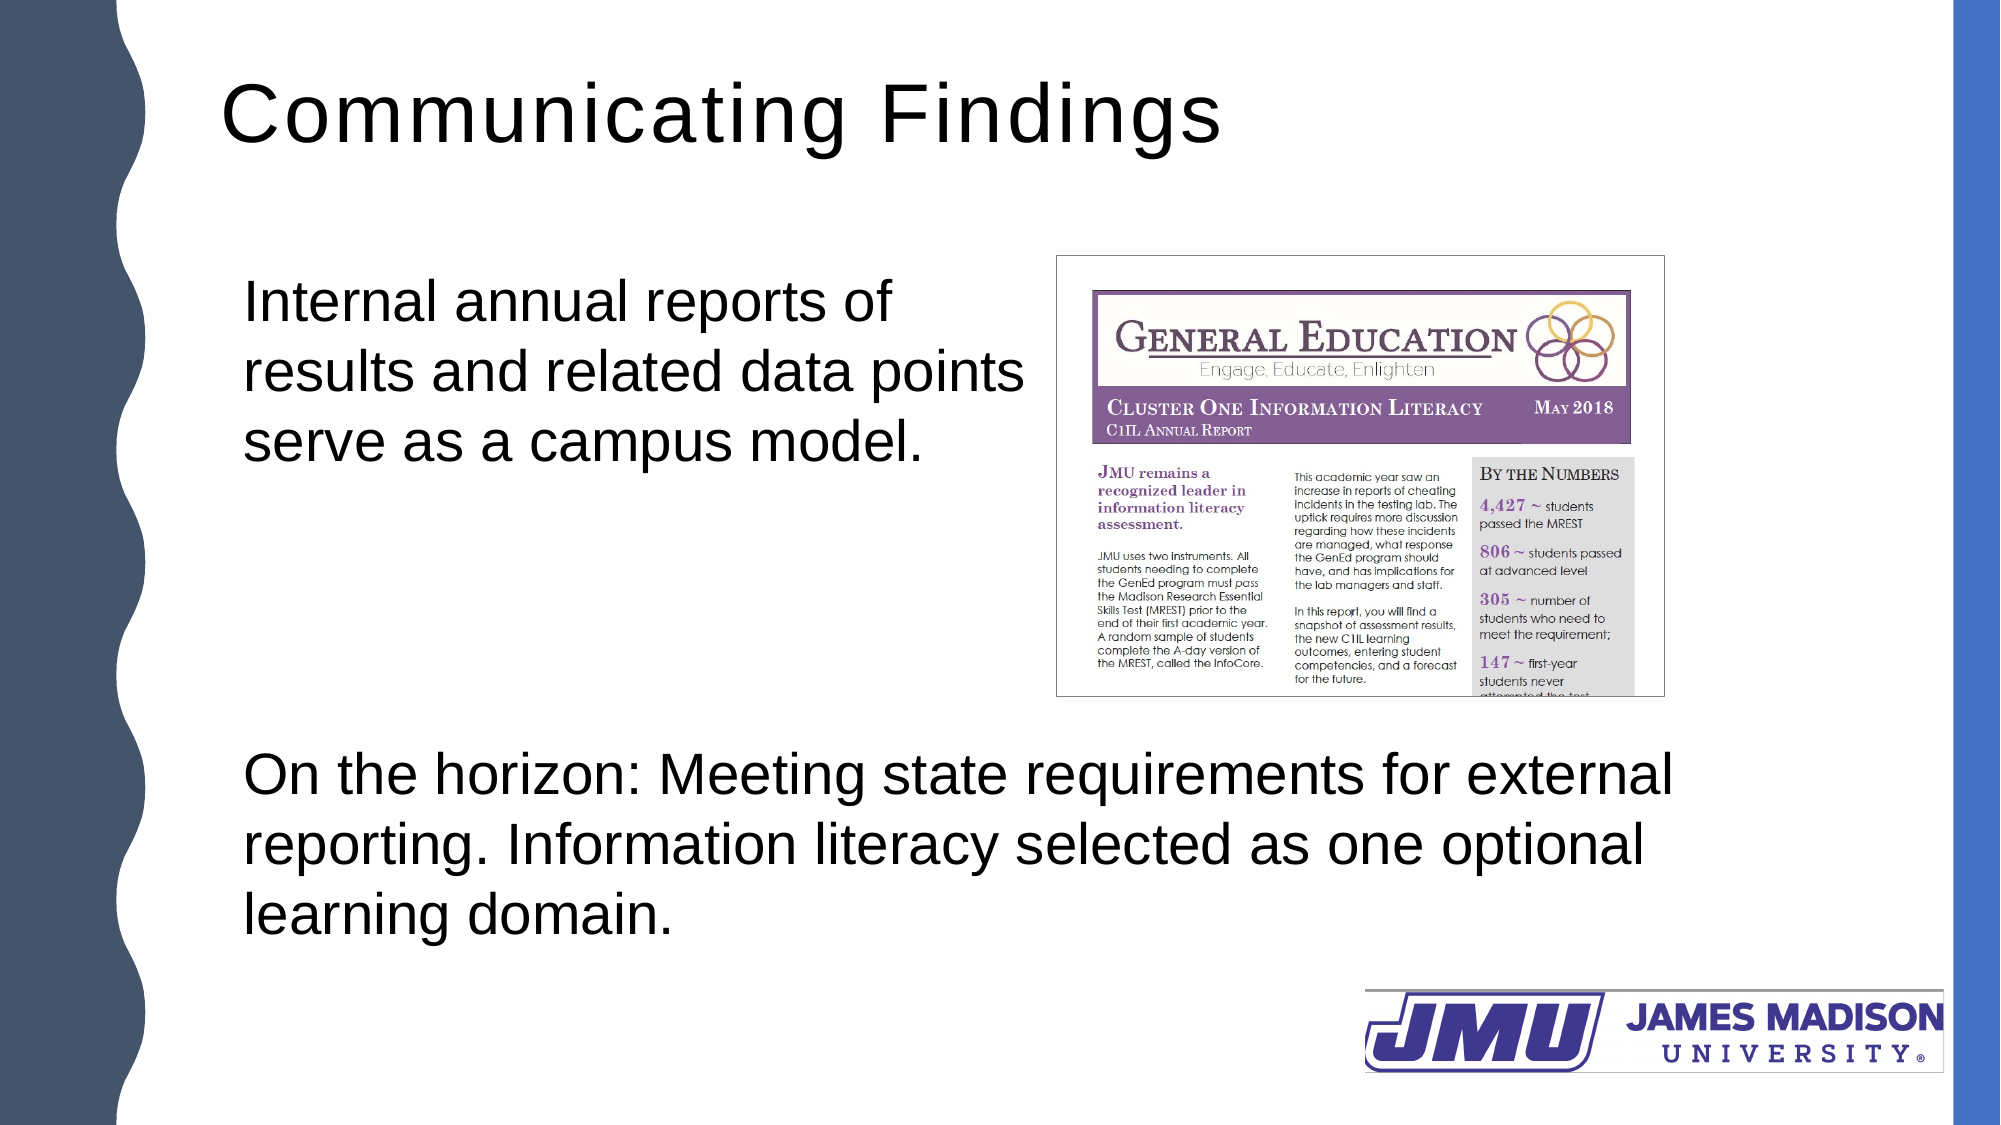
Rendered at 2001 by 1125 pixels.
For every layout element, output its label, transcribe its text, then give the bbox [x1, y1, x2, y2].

text_box Internal annual reports of results and related data points serve as a campus model. [229, 255, 1056, 481]
picture [1365, 989, 1945, 1074]
text_box On the horizon: Meeting state requirements for external reporting. Information literacy selected as one optional learning domain. [229, 729, 1711, 954]
title Communicating Findings [205, 62, 1875, 181]
picture [1056, 255, 1664, 696]
